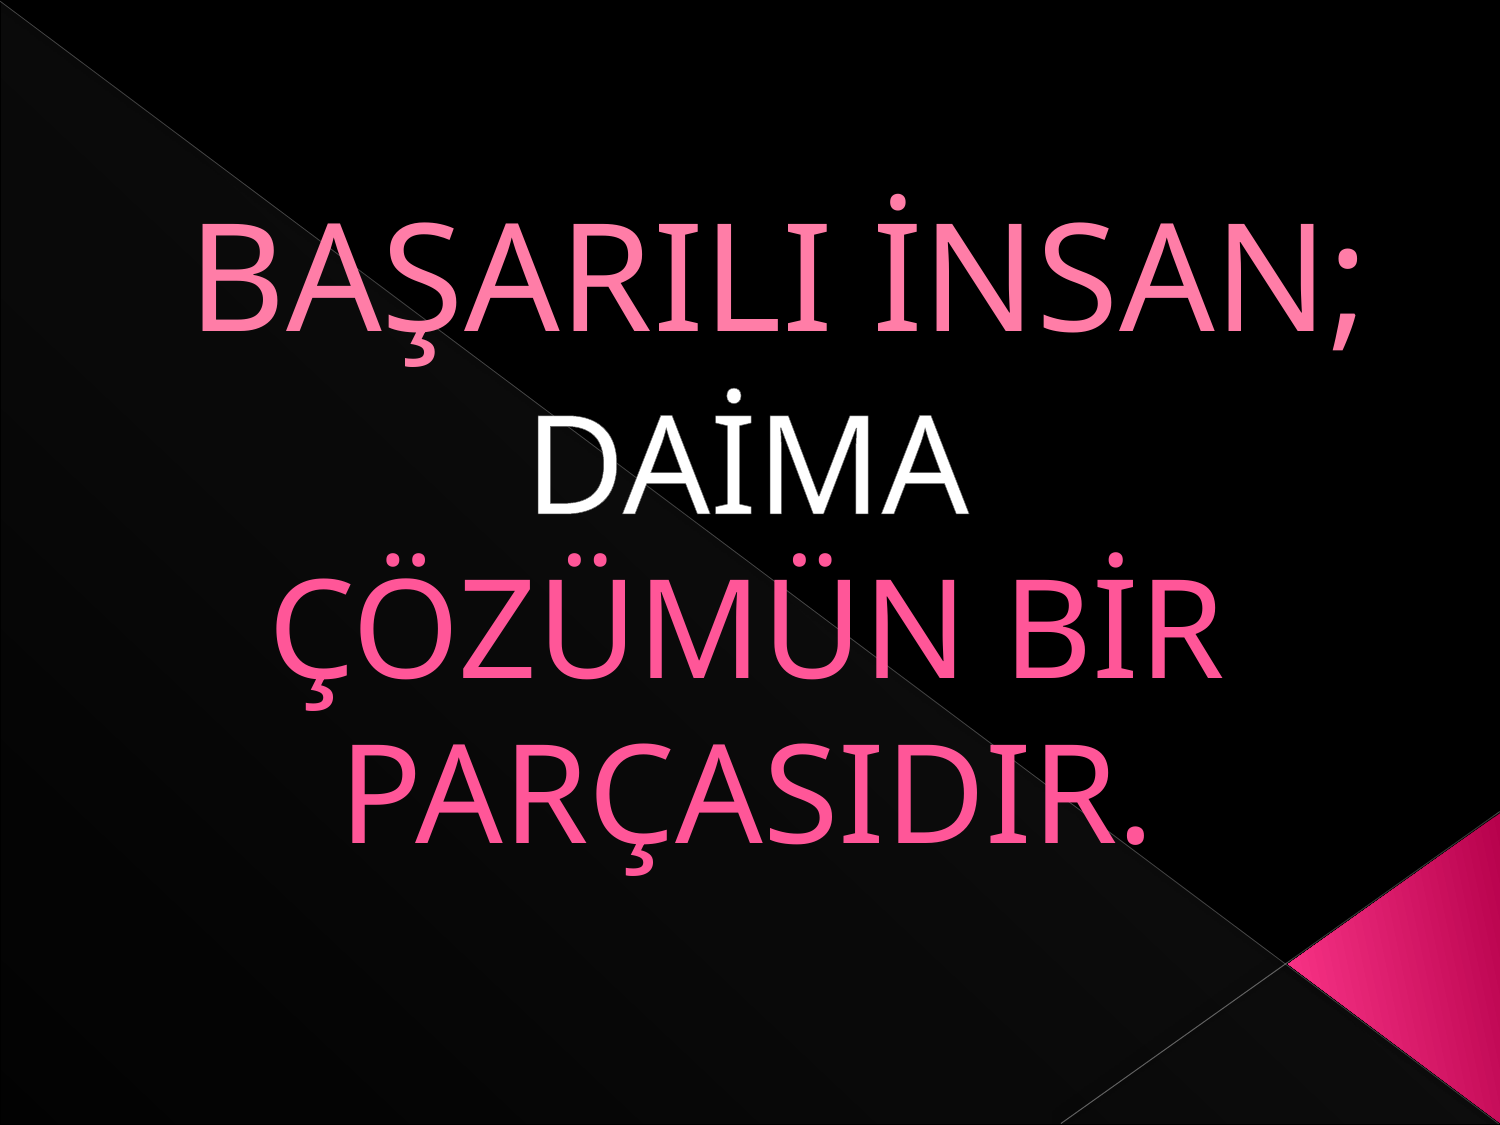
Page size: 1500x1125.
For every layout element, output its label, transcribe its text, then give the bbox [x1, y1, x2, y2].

title BAŞARILI İNSAN; [88, 127, 1412, 369]
subtitle DAİMA ÇÖZÜMÜN BİR PARÇASIDIR. [88, 369, 1412, 914]
